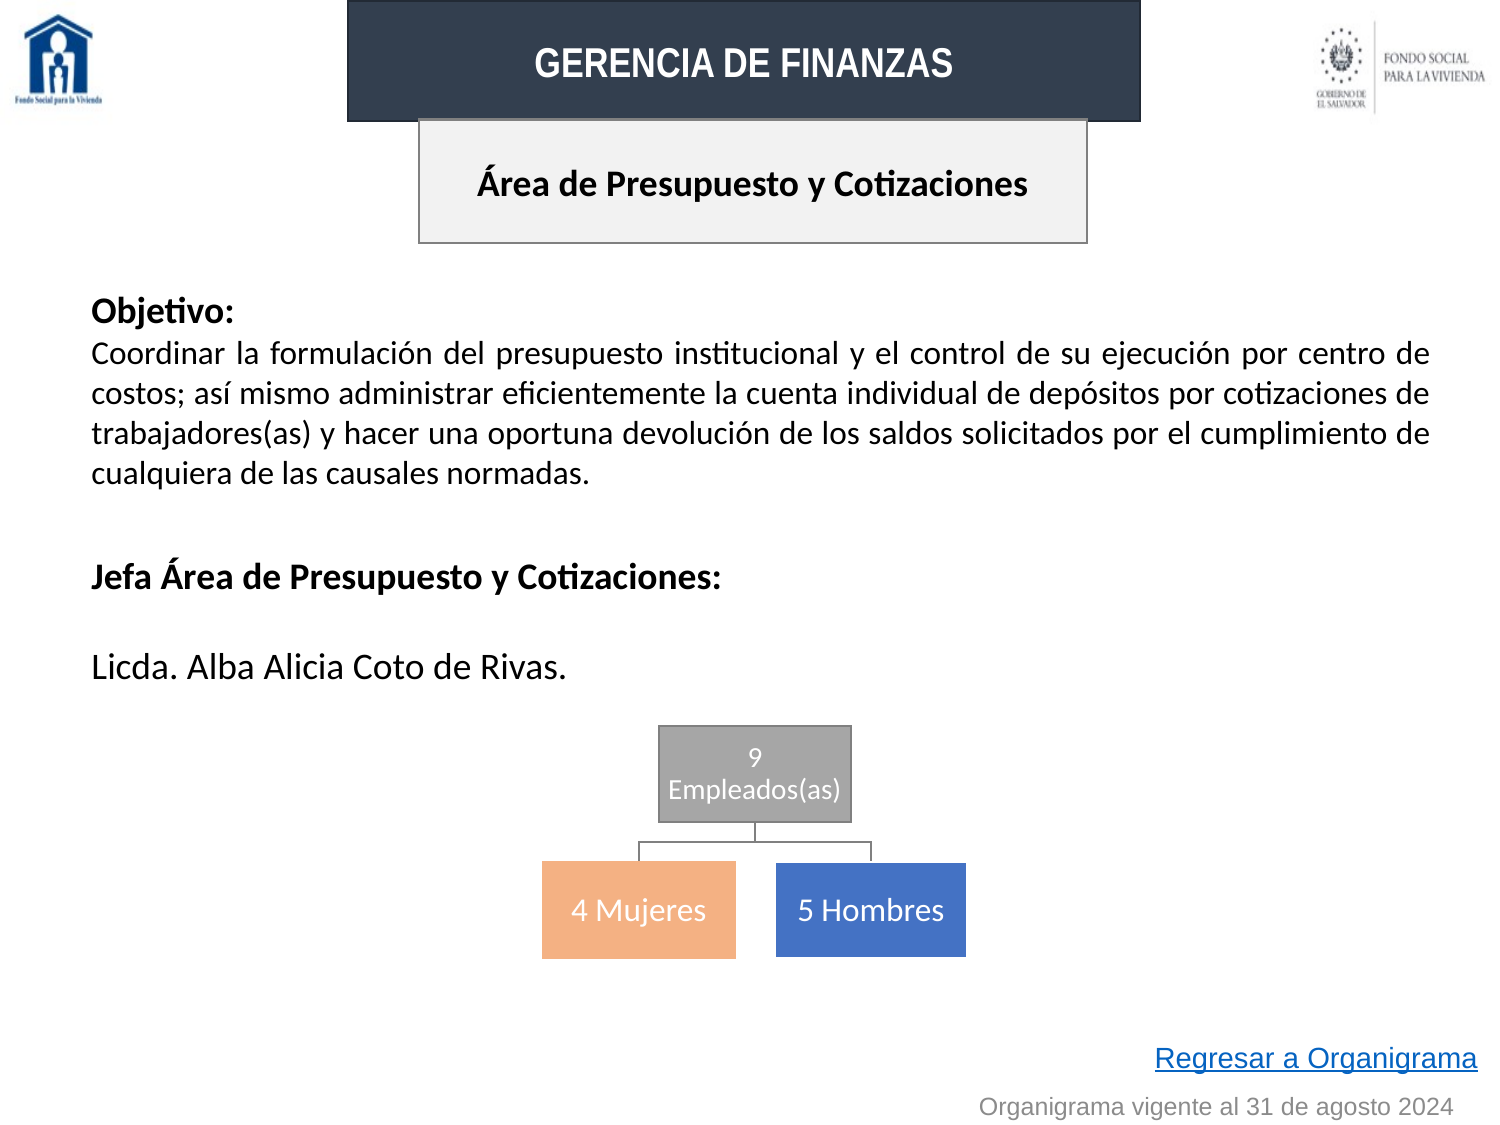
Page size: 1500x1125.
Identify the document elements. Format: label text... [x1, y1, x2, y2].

text_box Área de Presupuesto y Cotizaciones [418, 118, 1088, 244]
text_box Objetivo: Coordinar la formulación del presupuesto institucional y el control de su ejecución por centro de costos; así mismo administrar eficientemente la cuenta individual de depósitos por cotizaciones de trabajadores(as) y hacer una oportuna devolución de los saldos solicitados por el cumplimiento de cualquiera de las causales normadas. [76, 278, 1447, 499]
footer Organigrama vigente al 31 de agosto 2024 [916, 1075, 1500, 1125]
text_box Regresar a Organigrama [1139, 1031, 1500, 1075]
text_box GERENCIA DE FINANZAS [347, 0, 1141, 122]
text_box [507, 725, 1002, 959]
text_box Jefa Área de Presupuesto y Cotizaciones: Licda. Alba Alicia Coto de Rivas. [76, 544, 786, 695]
picture [0, 0, 1500, 1125]
